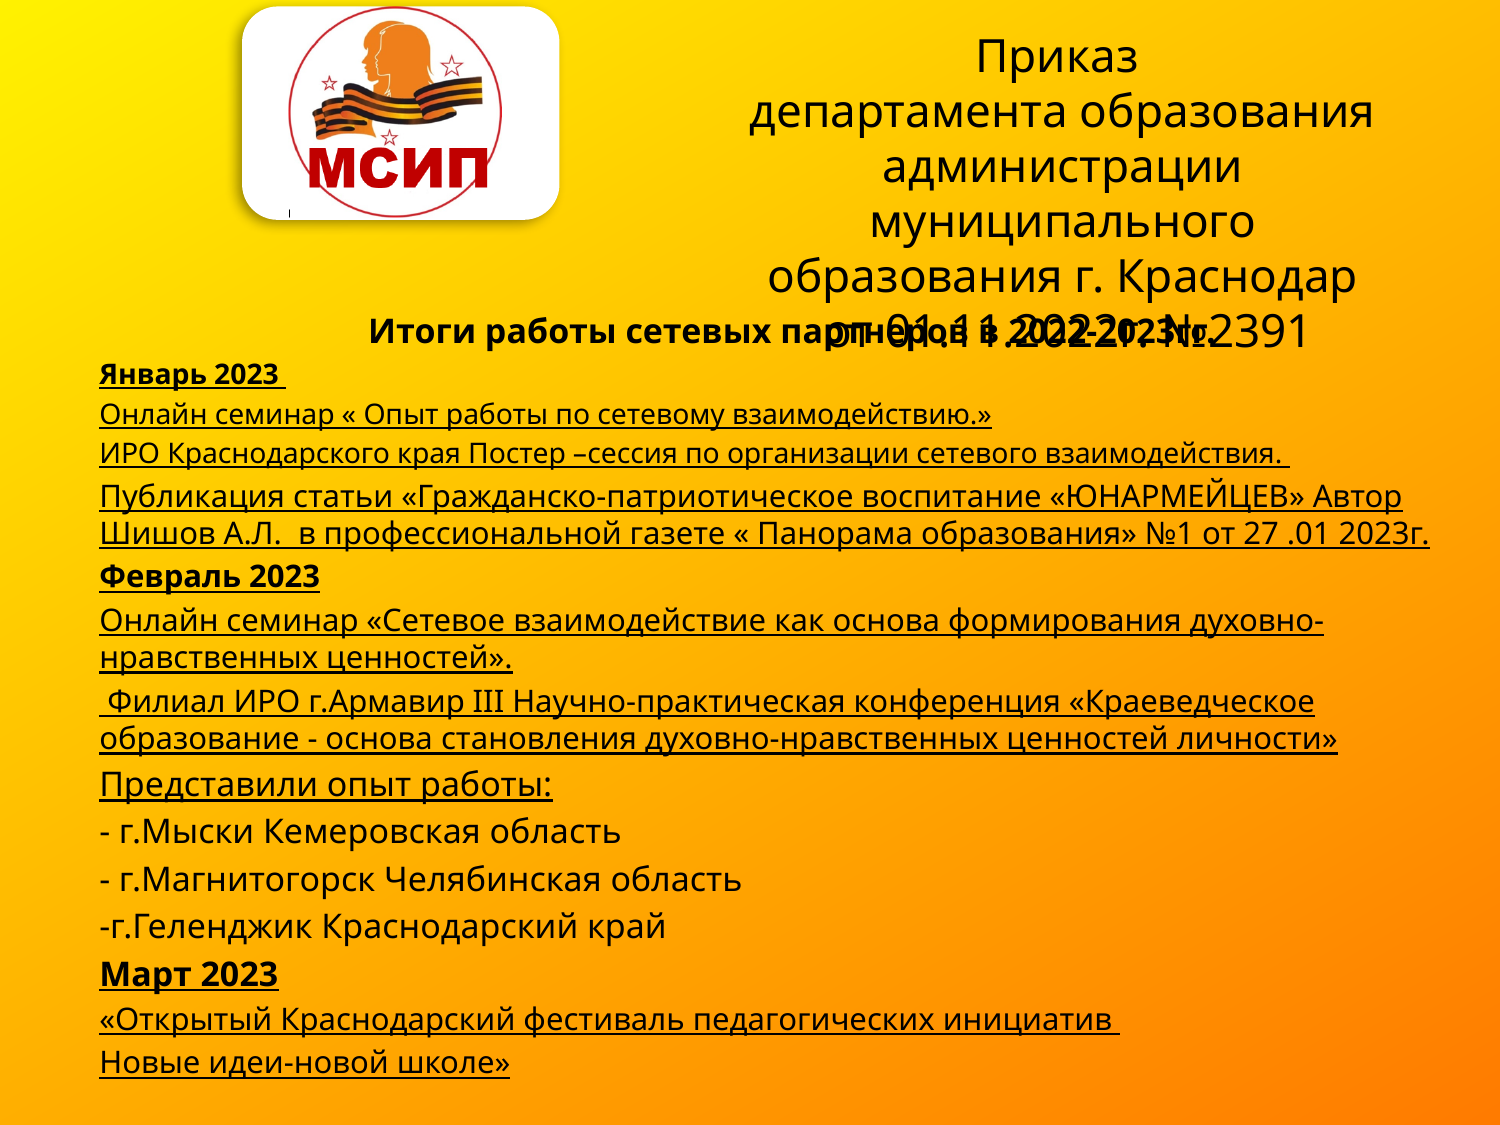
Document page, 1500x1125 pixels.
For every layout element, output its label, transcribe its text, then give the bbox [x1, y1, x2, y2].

picture [241, 6, 560, 221]
text_box Приказ департамента образования администрации муниципального образования г. Краснодар от 01.11.2022г. №2391 [714, 19, 1412, 365]
list Итоги работы сетевых партнеров в 2022-2023гг. Январь 2023 Онлайн семинар « Опыт работы по сетевому взаимодействию.» ИРО Краснодарского края Постер –сессия по организации сетевого взаимодействия. Публикация статьи «Гражданско-патриотическое воспитание «ЮНАРМЕЙЦЕВ» Автор Шишов А.Л. в профессиональной газете « Панорама образования» №1 от 27 .01 2023г. Февраль 2023 Онлайн семинар «Сетевое взаимодействие как основа формирования духовно-нравственных ценностей». Филиал ИРО г.Армавир III Научно-практическая конференция «Краеведческое образование - основа становления духовно-нравственных ценностей личности» Представили опыт работы: - г.Мыски Кемеровская область - г.Магнитогорск Челябинская область -г.Геленджик Краснодарский край Март 2023 «Открытый Краснодарский фестиваль педагогических инициатив Новые идеи-новой школе» [64, 302, 1500, 1094]
